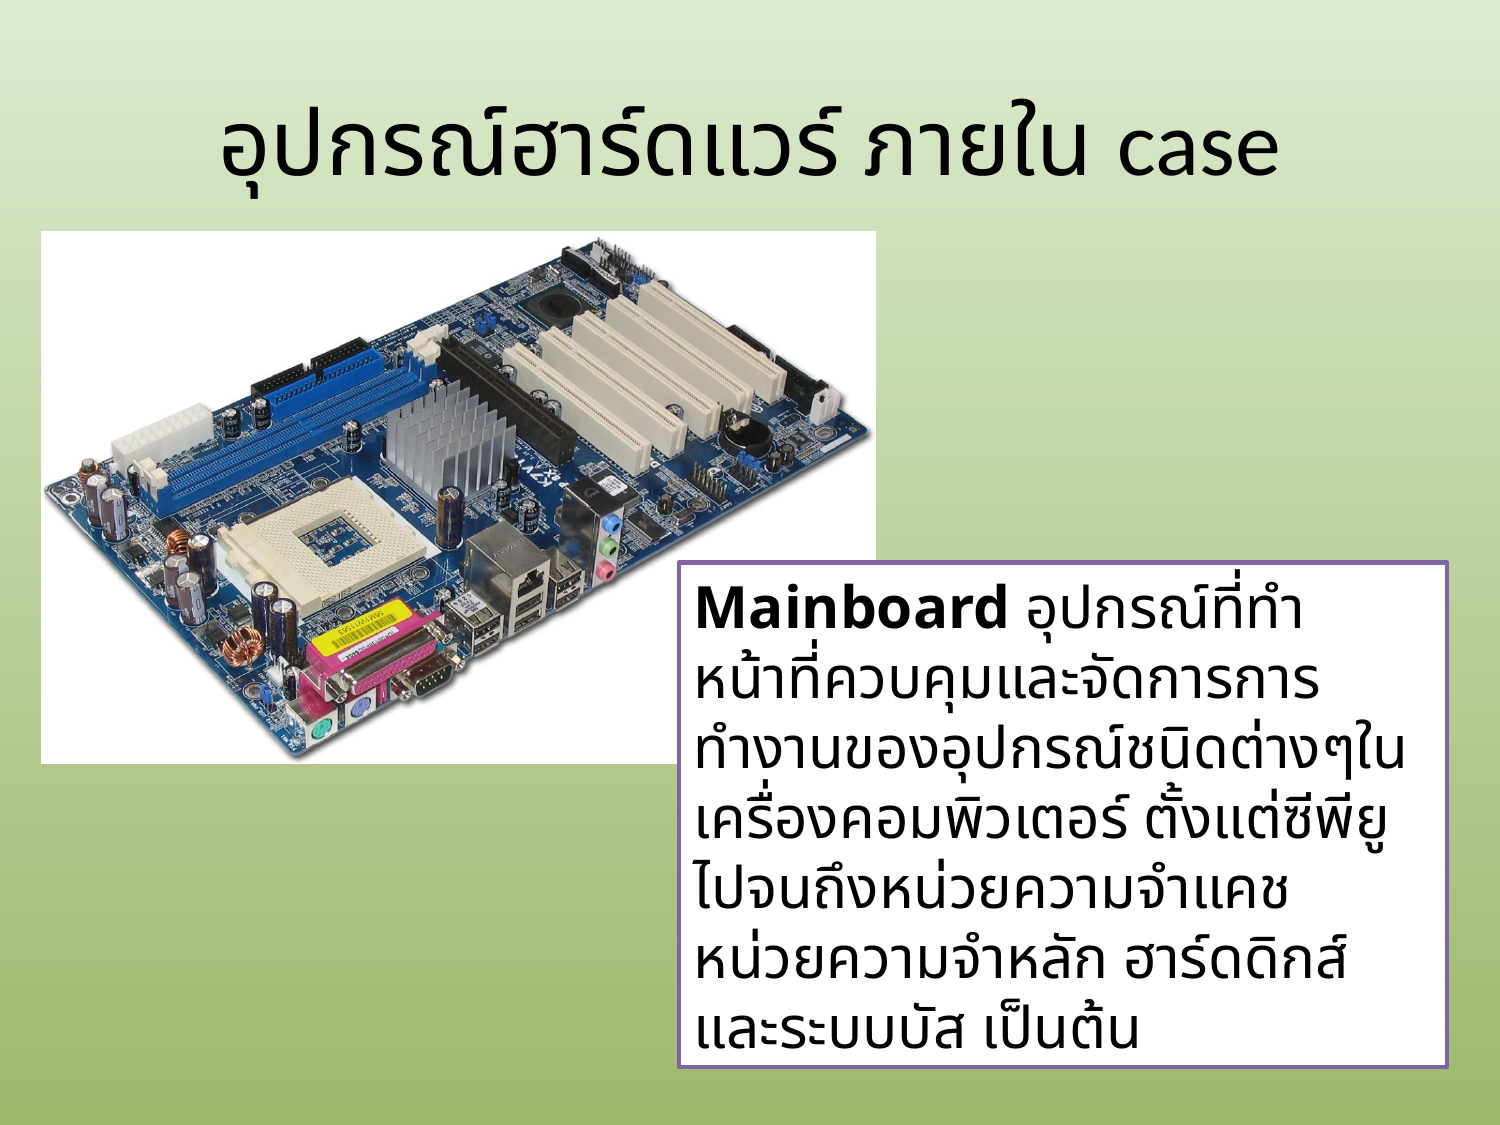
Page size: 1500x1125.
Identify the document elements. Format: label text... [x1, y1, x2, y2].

text_box Mainboard อุปกรณ์ที่ทำหน้าที่ควบคุมและจัดการการทำงานของอุปกรณ์ชนิดต่างๆในเครื่องคอมพิวเตอร์ ตั้งแต่ซีพียู ไปจนถึงหน่วยความจำแคช หน่วยความจำหลัก ฮาร์ดดิกส์ และระบบบัส เป็นต้น [677, 560, 1449, 1069]
picture [41, 231, 876, 764]
title อุปกรณ์ฮาร์ดแวร์ ภายใน case [75, 45, 1425, 233]
